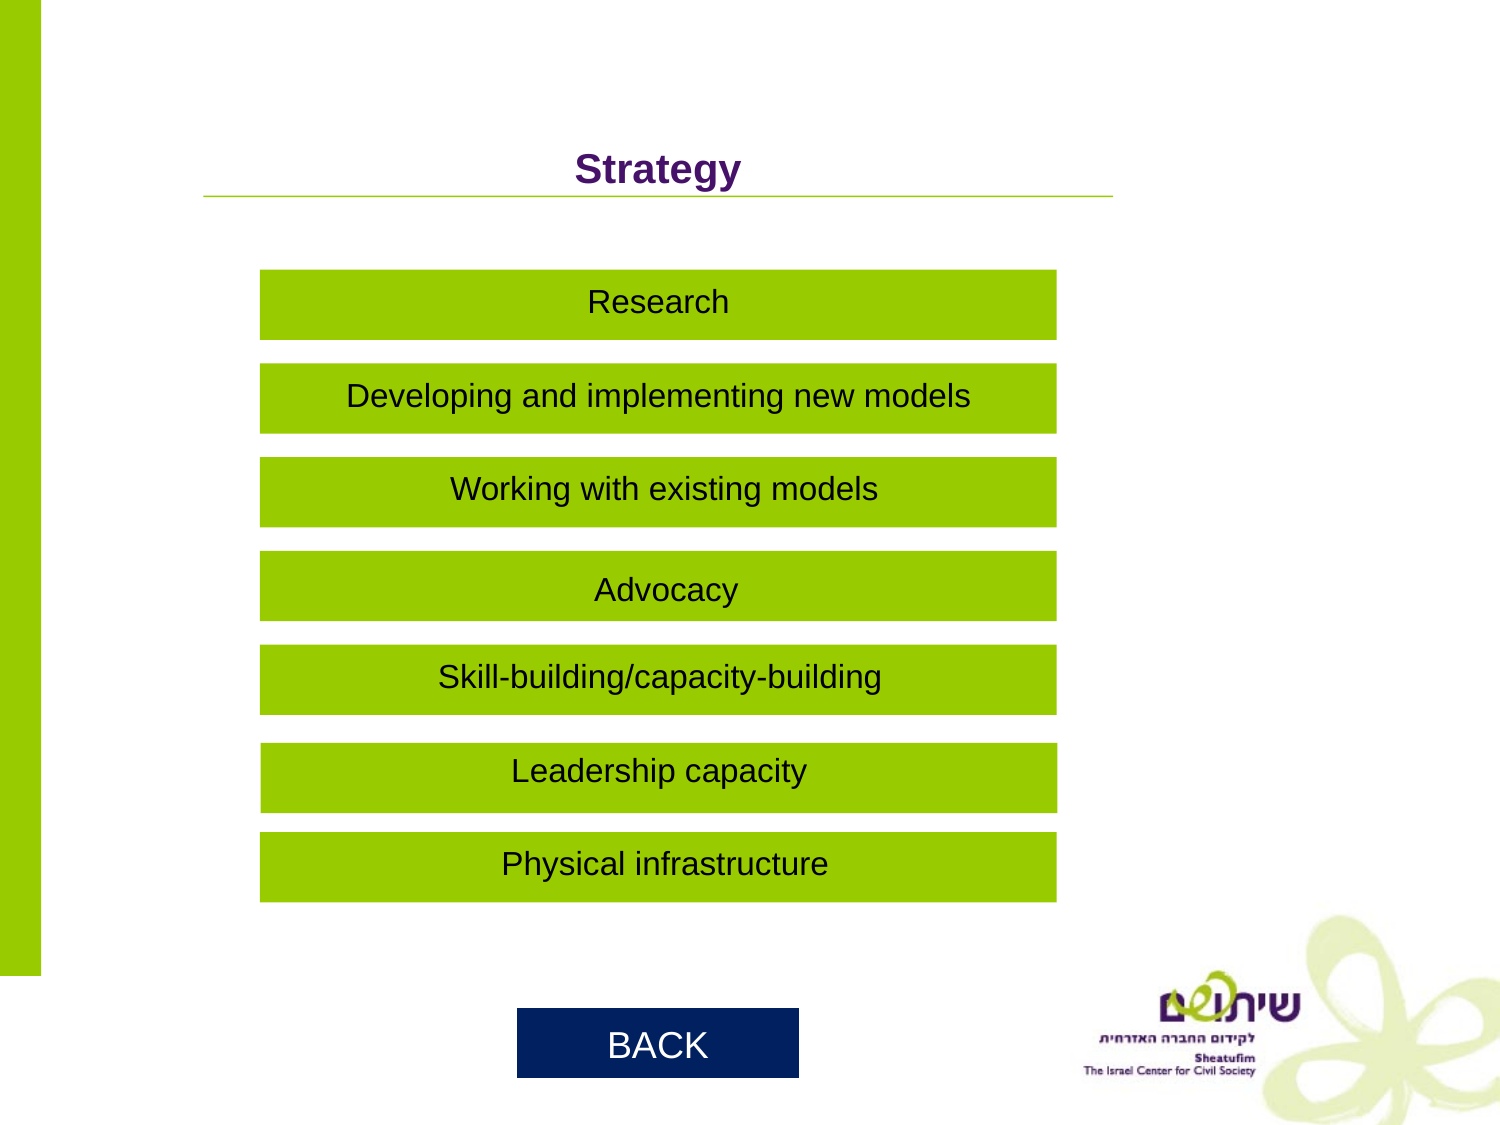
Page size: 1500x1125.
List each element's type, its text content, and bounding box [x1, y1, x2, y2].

text_box Advocacy [562, 560, 754, 616]
text_box Working with existing models [422, 460, 894, 515]
text_box BACK [515, 1006, 801, 1080]
text_box Skill-building/capacity-building [418, 647, 898, 703]
text_box Research [571, 272, 745, 328]
text_box [258, 267, 1059, 342]
text_box Leadership capacity [493, 741, 823, 796]
picture [1021, 883, 1500, 1125]
text_box [258, 830, 1059, 904]
text_box Physical infrastructure [471, 835, 845, 890]
text_box Developing and implementing new models [329, 366, 987, 421]
text_box [258, 361, 1059, 436]
text_box [258, 455, 1059, 529]
text_box Strategy [559, 134, 757, 199]
text_box [258, 549, 1059, 623]
text_box [259, 741, 1060, 815]
text_box [258, 642, 1059, 717]
